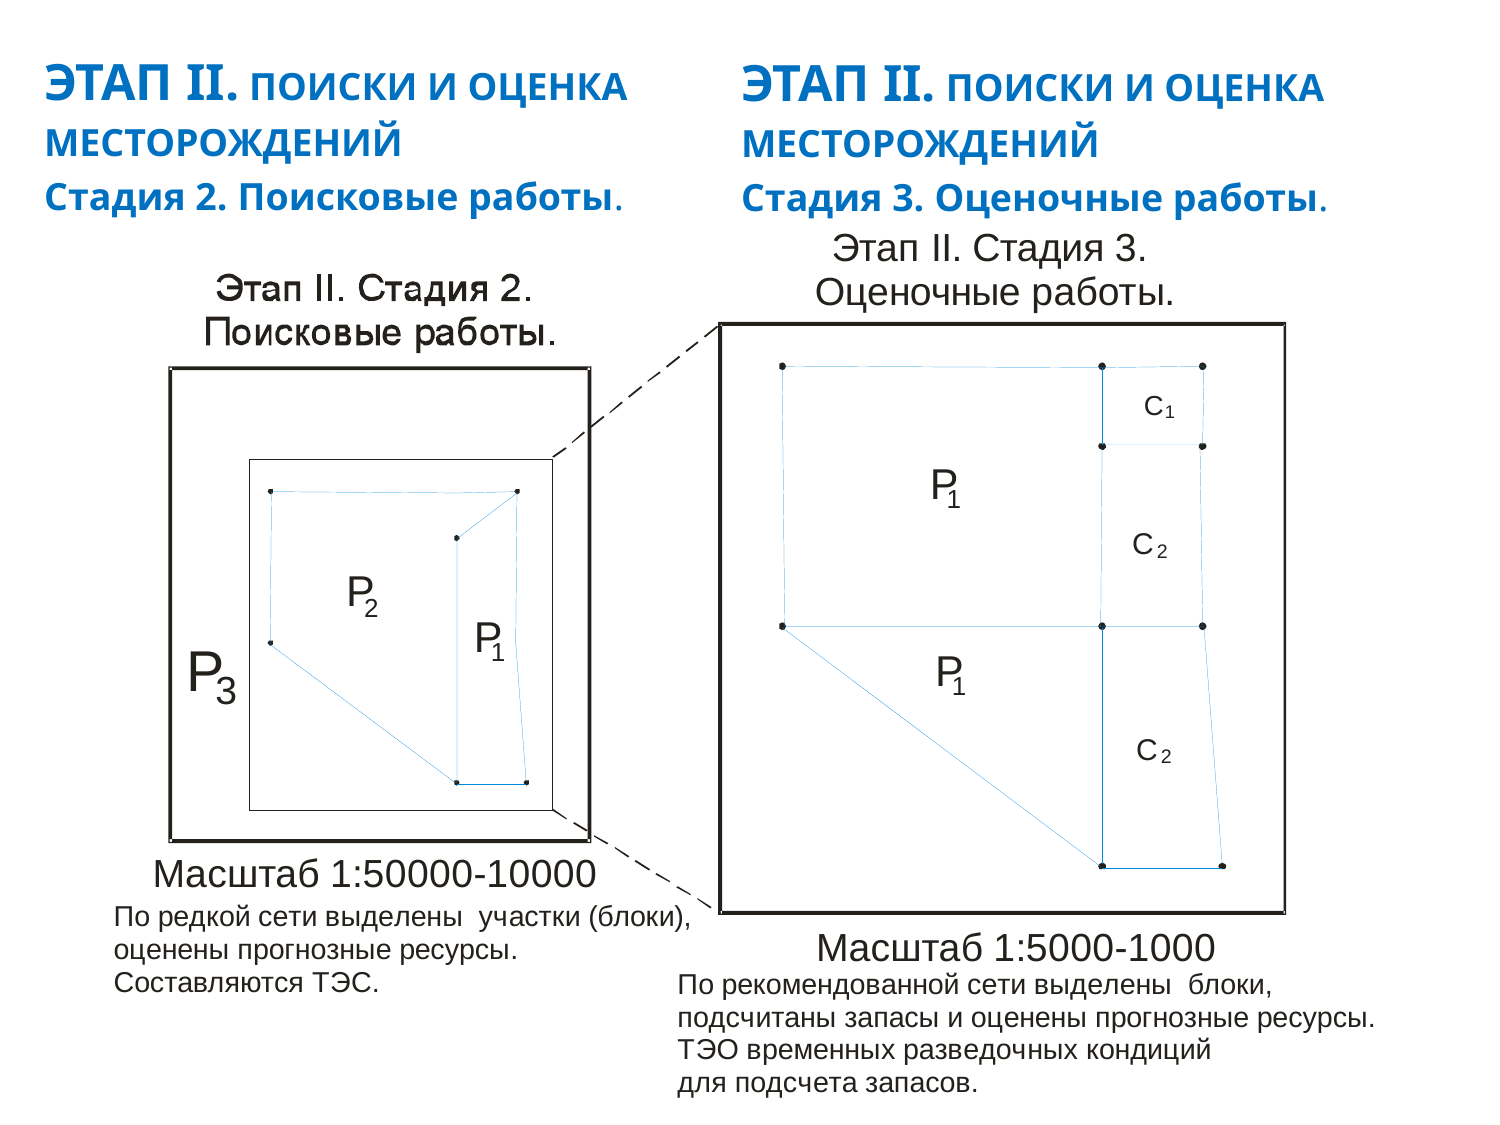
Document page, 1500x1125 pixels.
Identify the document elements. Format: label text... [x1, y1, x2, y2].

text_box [111, 231, 1388, 1100]
text_box ЭТАП II. ПОИСКИ И ОЦЕНКА МЕСТОРОЖДЕНИЙ Стадия 3. Оценочные работы. [726, 31, 1477, 227]
text_box ЭТАП II. ПОИСКИ И ОЦЕНКА МЕСТОРОЖДЕНИЙ Стадия 2. Поисковые работы. [29, 30, 780, 226]
